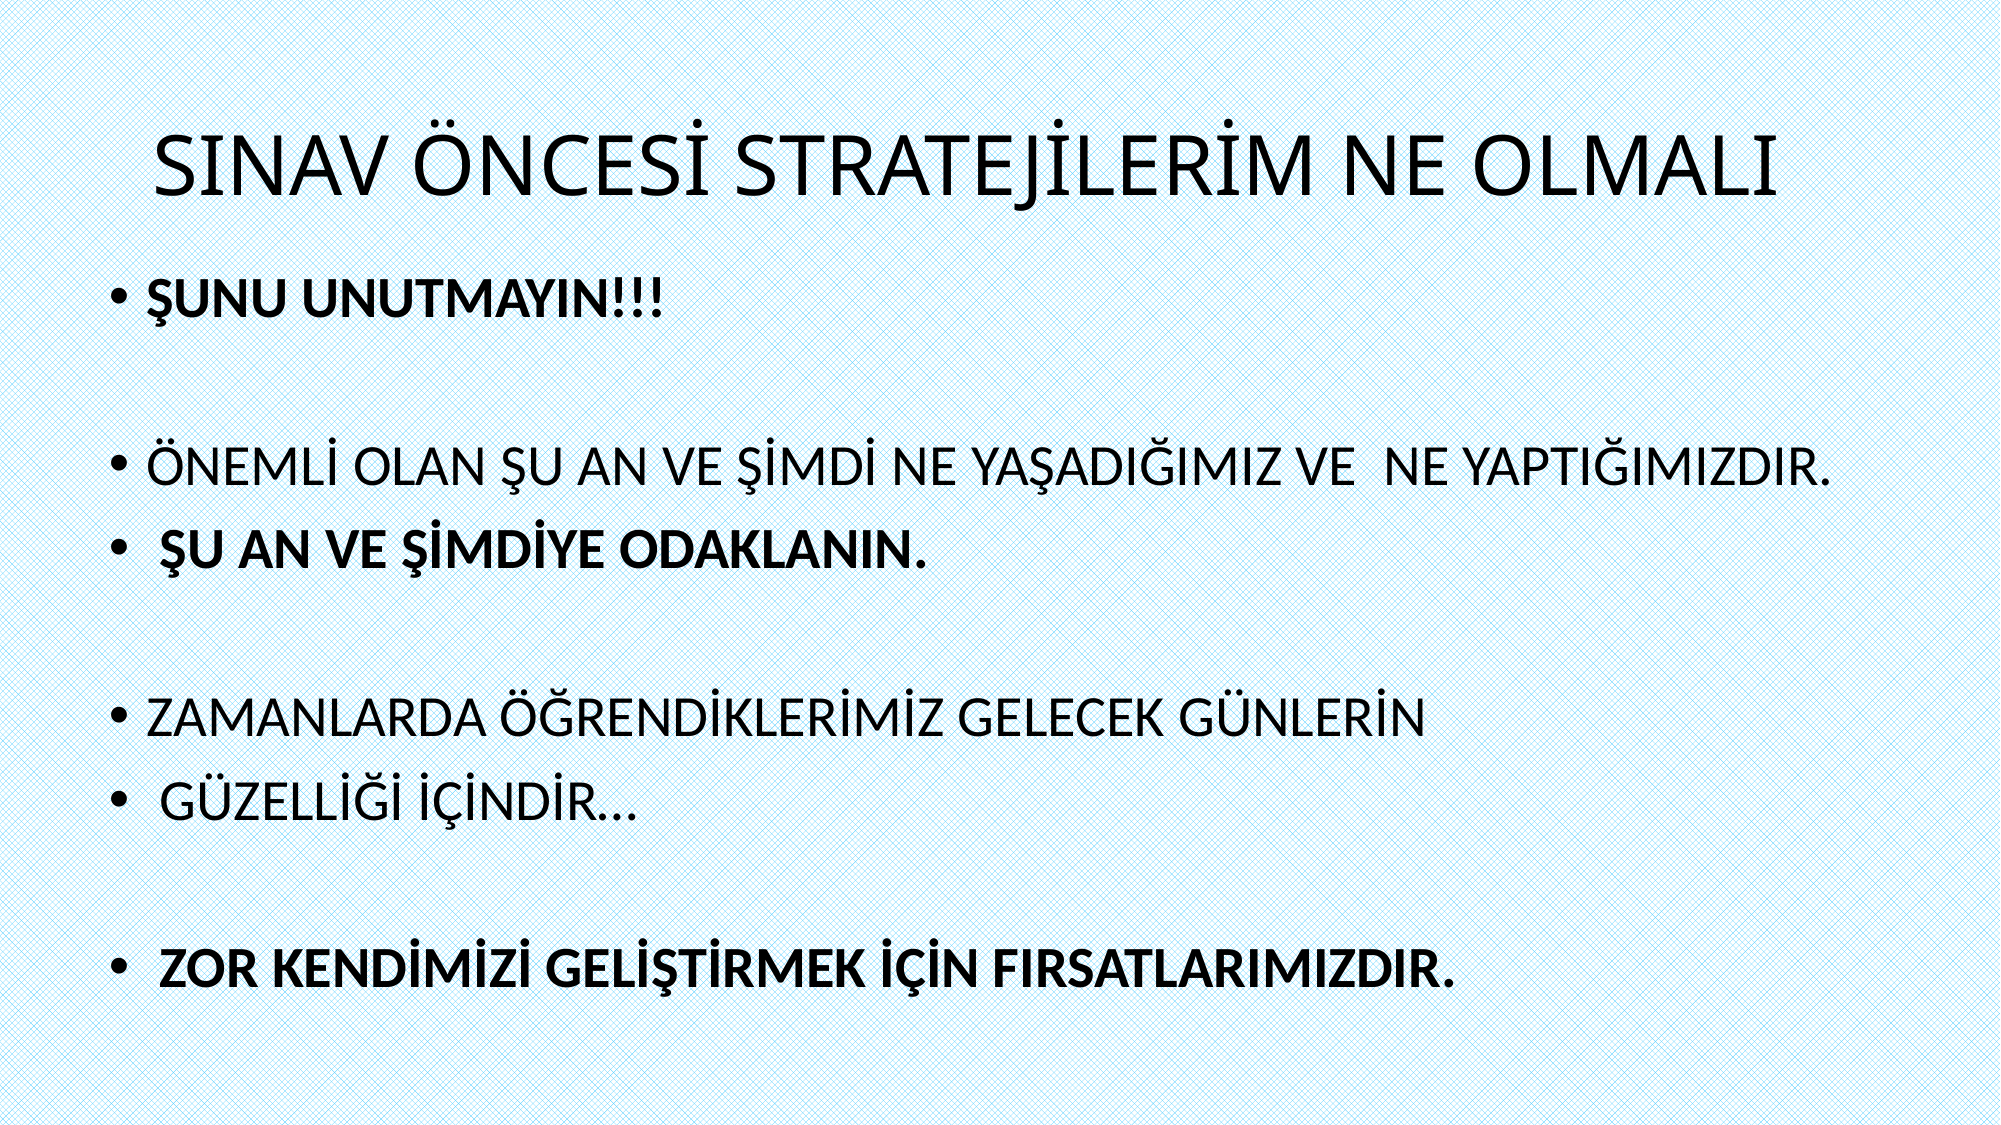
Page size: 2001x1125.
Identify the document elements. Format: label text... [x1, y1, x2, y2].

list ŞUNU UNUTMAYIN!!! ÖNEMLİ OLAN ŞU AN VE ŞİMDİ NE YAŞADIĞIMIZ VE NE YAPTIĞIMIZDIR. ŞU AN VE ŞİMDİYE ODAKLANIN. ZAMANLARDA ÖĞRENDİKLERİMİZ GELECEK GÜNLERİN GÜZELLİĞİ İÇİNDİR… ZOR KENDİMİZİ GELİŞTİRMEK İÇİN FIRSATLARIMIZDIR. [94, 259, 1892, 1014]
title SINAV ÖNCESİ STRATEJİLERİM NE OLMALI [137, 59, 1863, 259]
